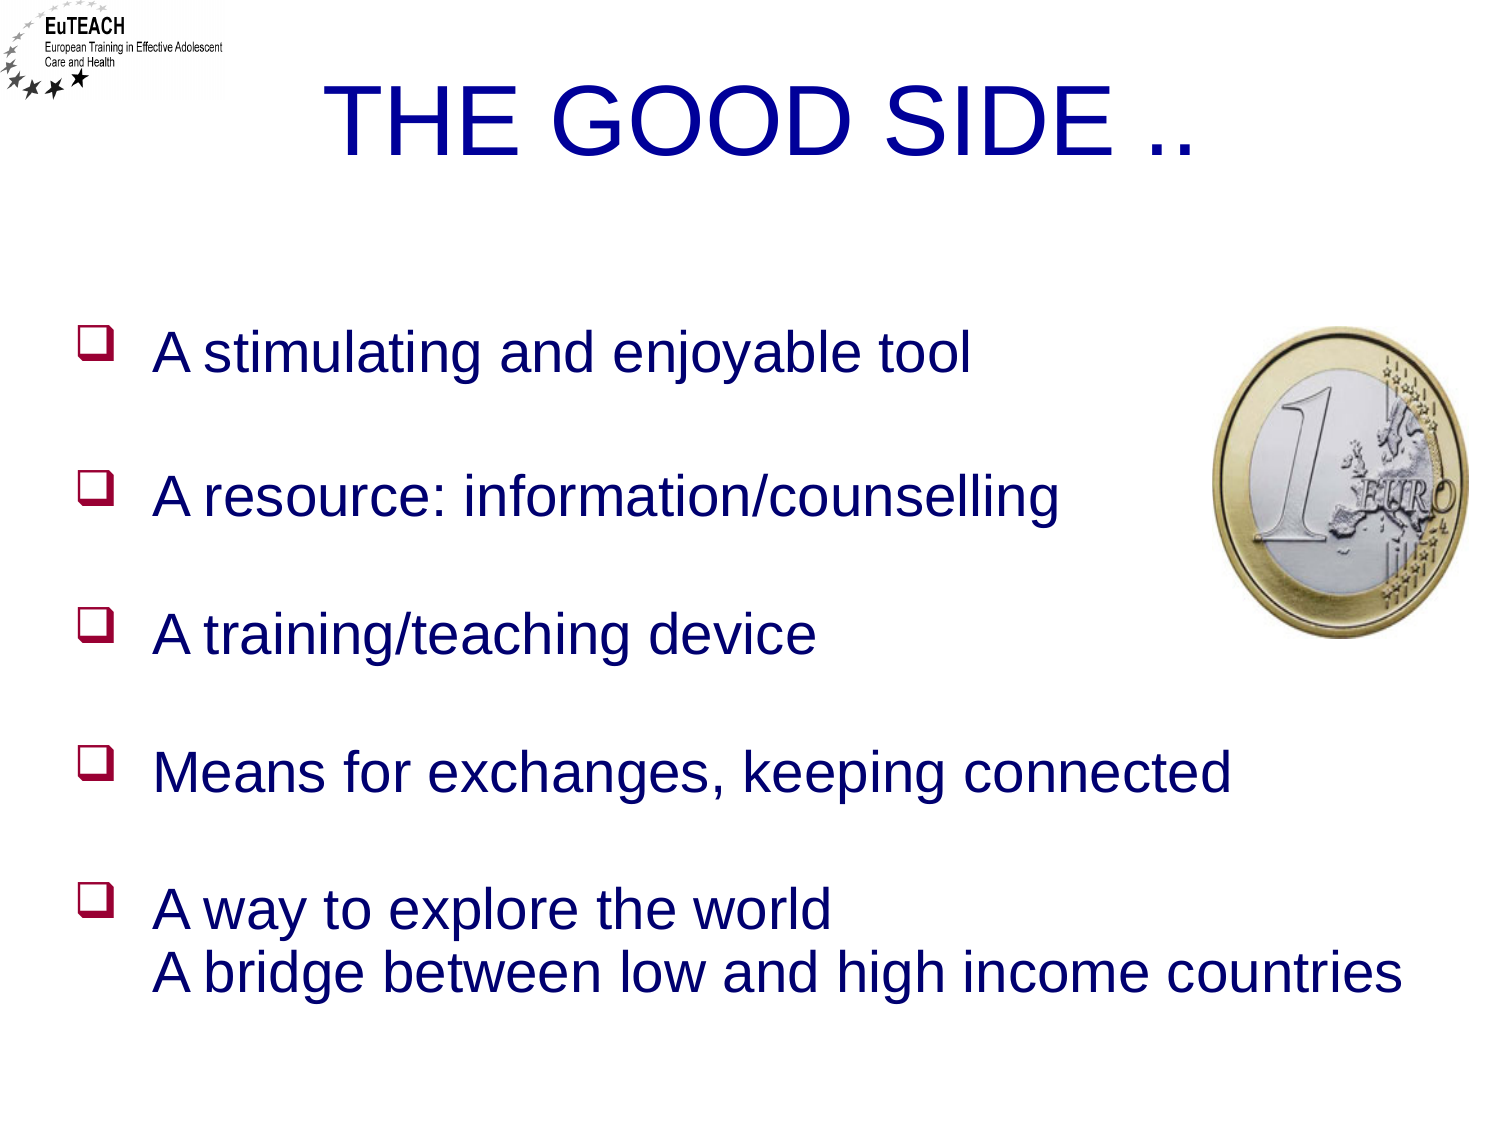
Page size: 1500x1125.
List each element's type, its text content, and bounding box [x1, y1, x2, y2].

picture [0, 0, 225, 100]
picture [1211, 325, 1469, 639]
title The good side .. [133, 18, 1390, 213]
list A stimulating and enjoyable tool A resource: information/counselling A training/teaching device Means for exchanges, keeping connected A way to explore the world A bridge between low and high income countries [58, 314, 1500, 803]
